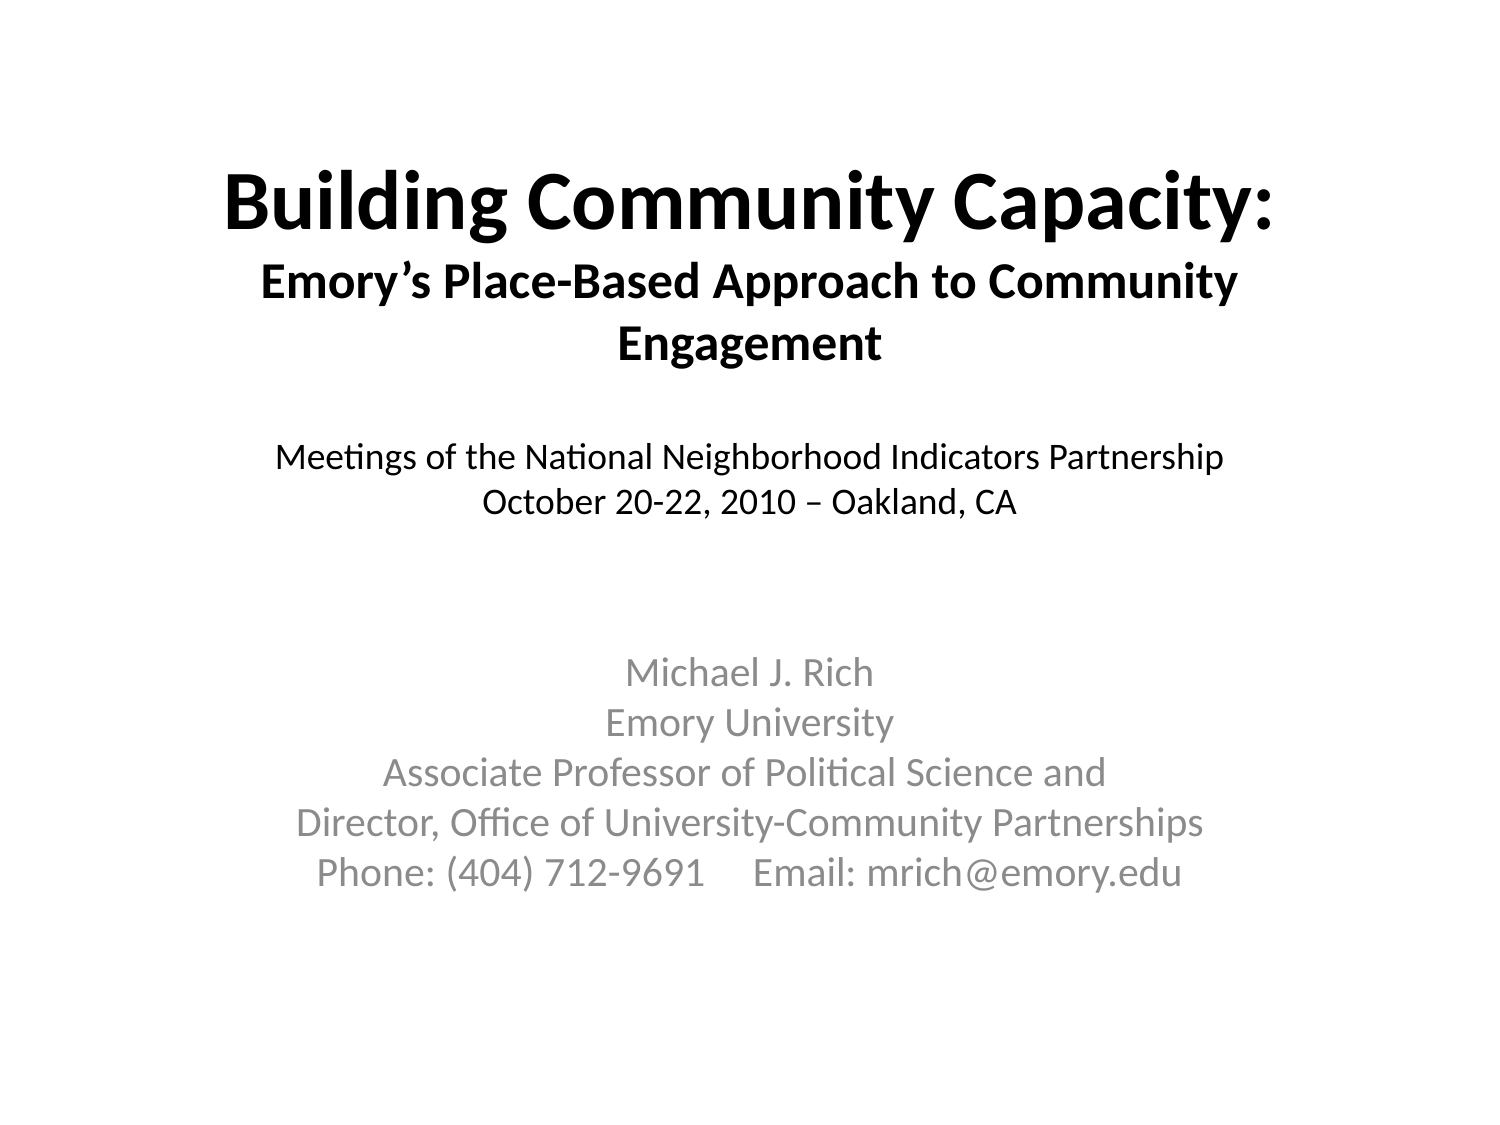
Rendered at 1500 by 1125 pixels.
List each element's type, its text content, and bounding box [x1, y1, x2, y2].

text_box Meetings of the National Neighborhood Indicators Partnership October 20-22, 2010 – Oakland, CA [149, 424, 1350, 530]
title Building Community Capacity: Emory’s Place-Based Approach to Community Engagement [112, 137, 1388, 379]
subtitle Michael J. Rich Emory University Associate Professor of Political Science and Director, Office of University-Community Partnerships Phone: (404) 712-9691 Email: mrich@emory.edu [225, 637, 1275, 925]
